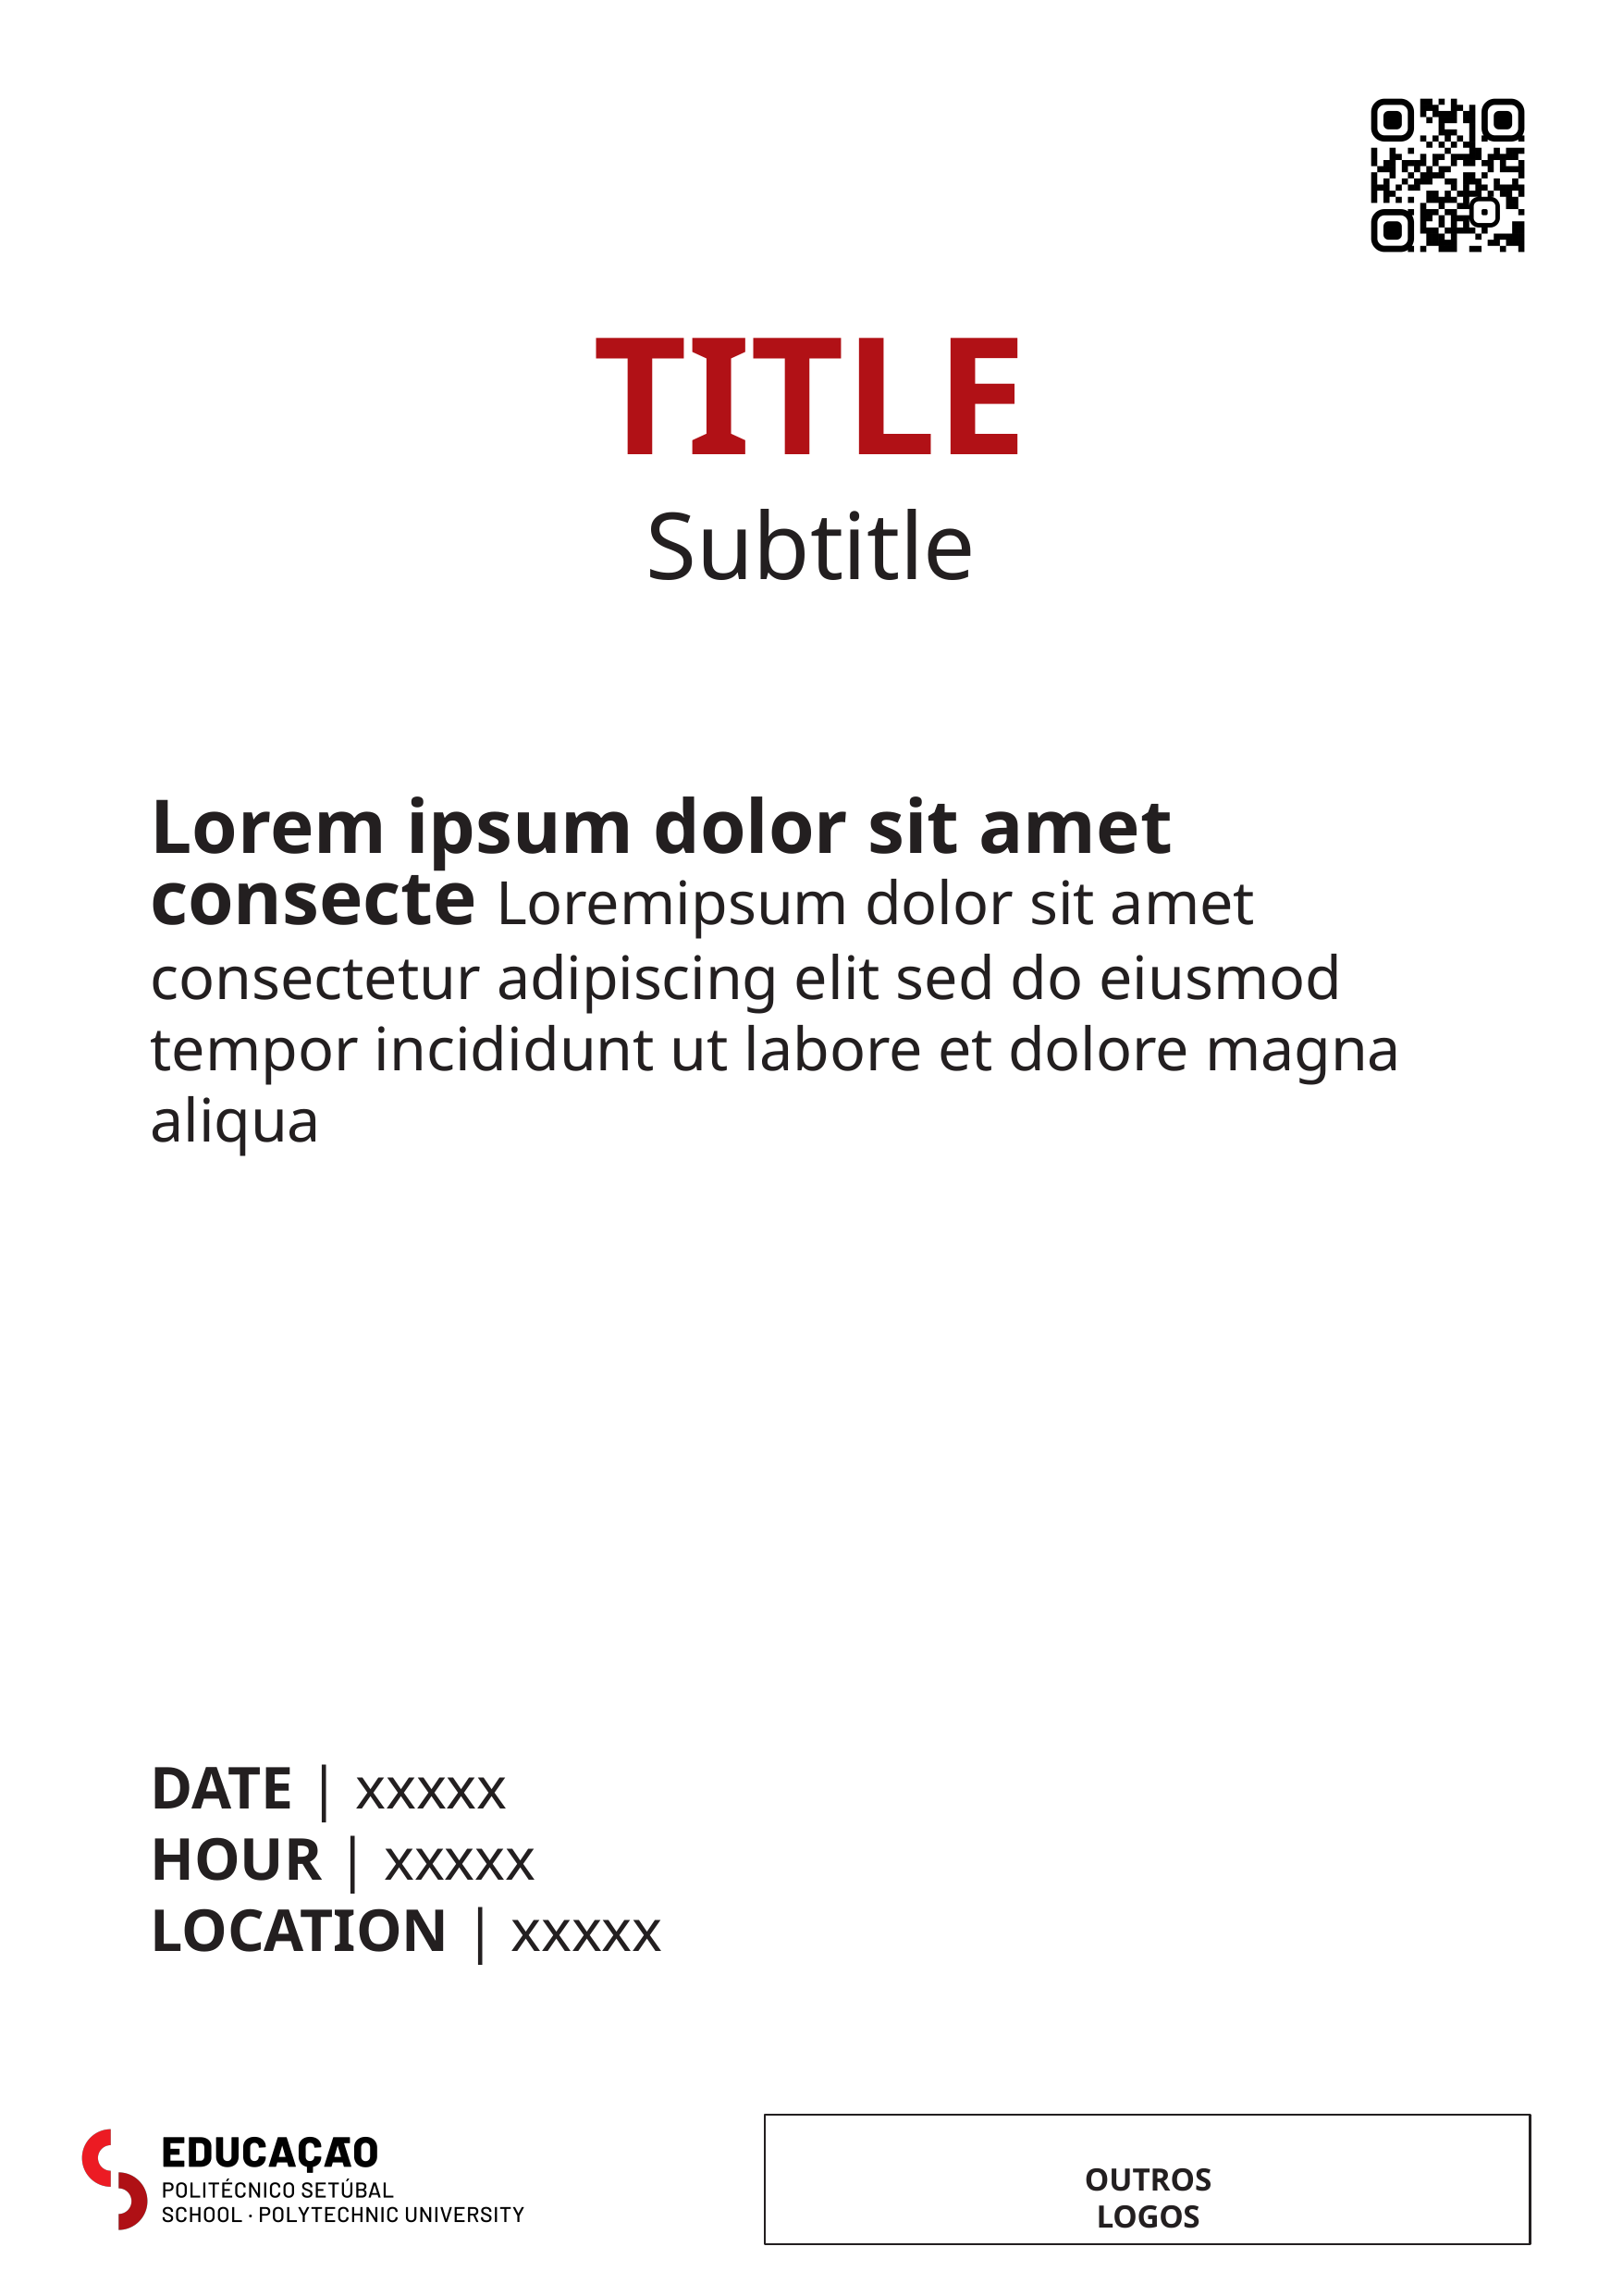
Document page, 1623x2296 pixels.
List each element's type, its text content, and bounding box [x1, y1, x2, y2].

text_box Lorem ipsum dolor sit amet consecte Loremipsum dolor sit amet consectetur adipiscing elit sed do eiusmod tempor incididunt ut labore et dolore magna aliqua [148, 777, 1473, 1154]
picture [1364, 93, 1531, 259]
title TITLE Subtitle [148, 260, 1473, 675]
text_box DATE | xxxxx HOUR | xxxxx LOCATION | xxxxx [148, 1748, 835, 1963]
text_box [765, 2114, 1531, 2245]
footer OUTROS LOGOS [1031, 2161, 1264, 2296]
picture [80, 2128, 526, 2232]
